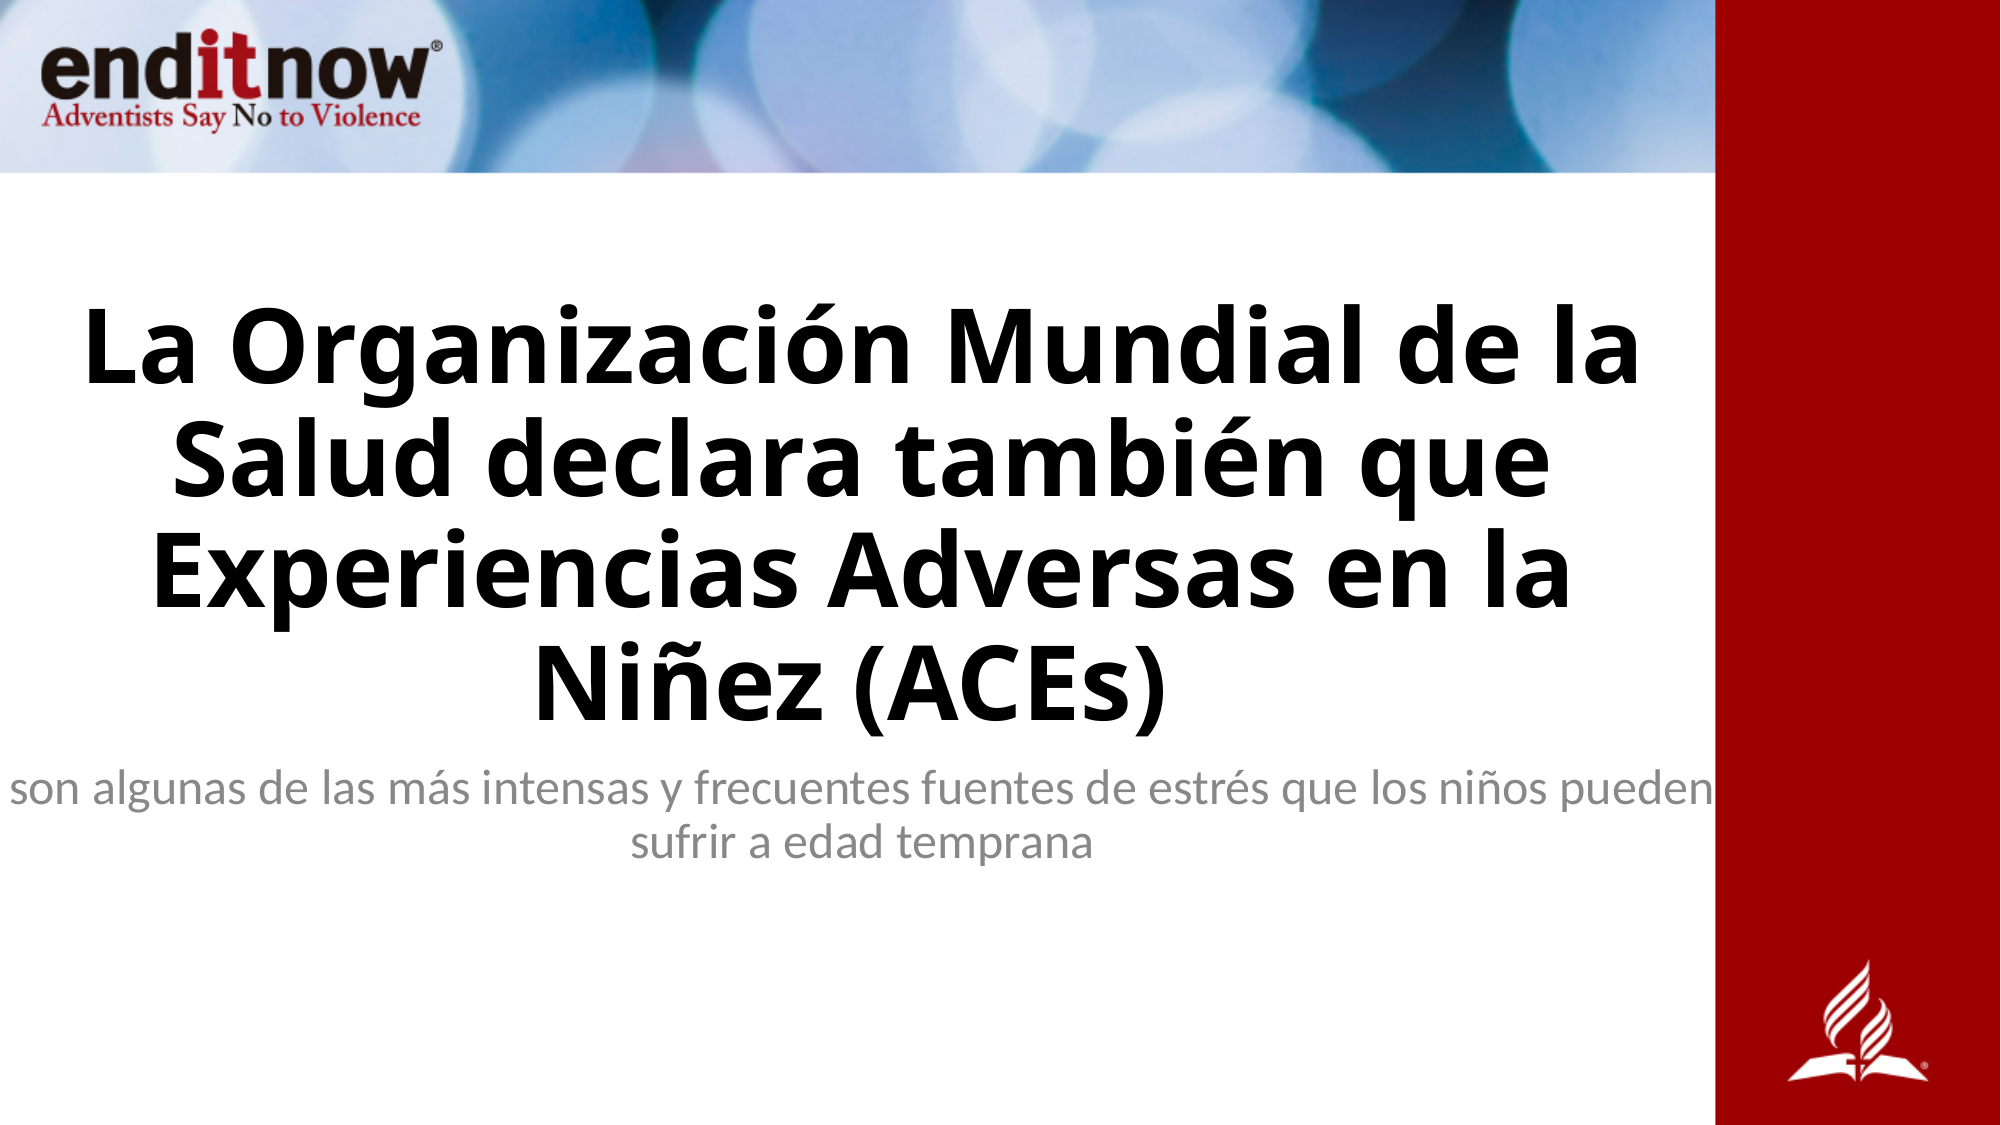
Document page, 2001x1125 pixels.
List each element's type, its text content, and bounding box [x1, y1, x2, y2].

list son algunas de las más intensas y frecuentes fuentes de estrés que los niños pueden sufrir a edad temprana [0, 753, 1726, 1001]
picture [0, 0, 2001, 1125]
title La Organización Mundial de la Salud declara también que Experiencias Adversas en la Niñez (ACEs) [0, 281, 1726, 751]
